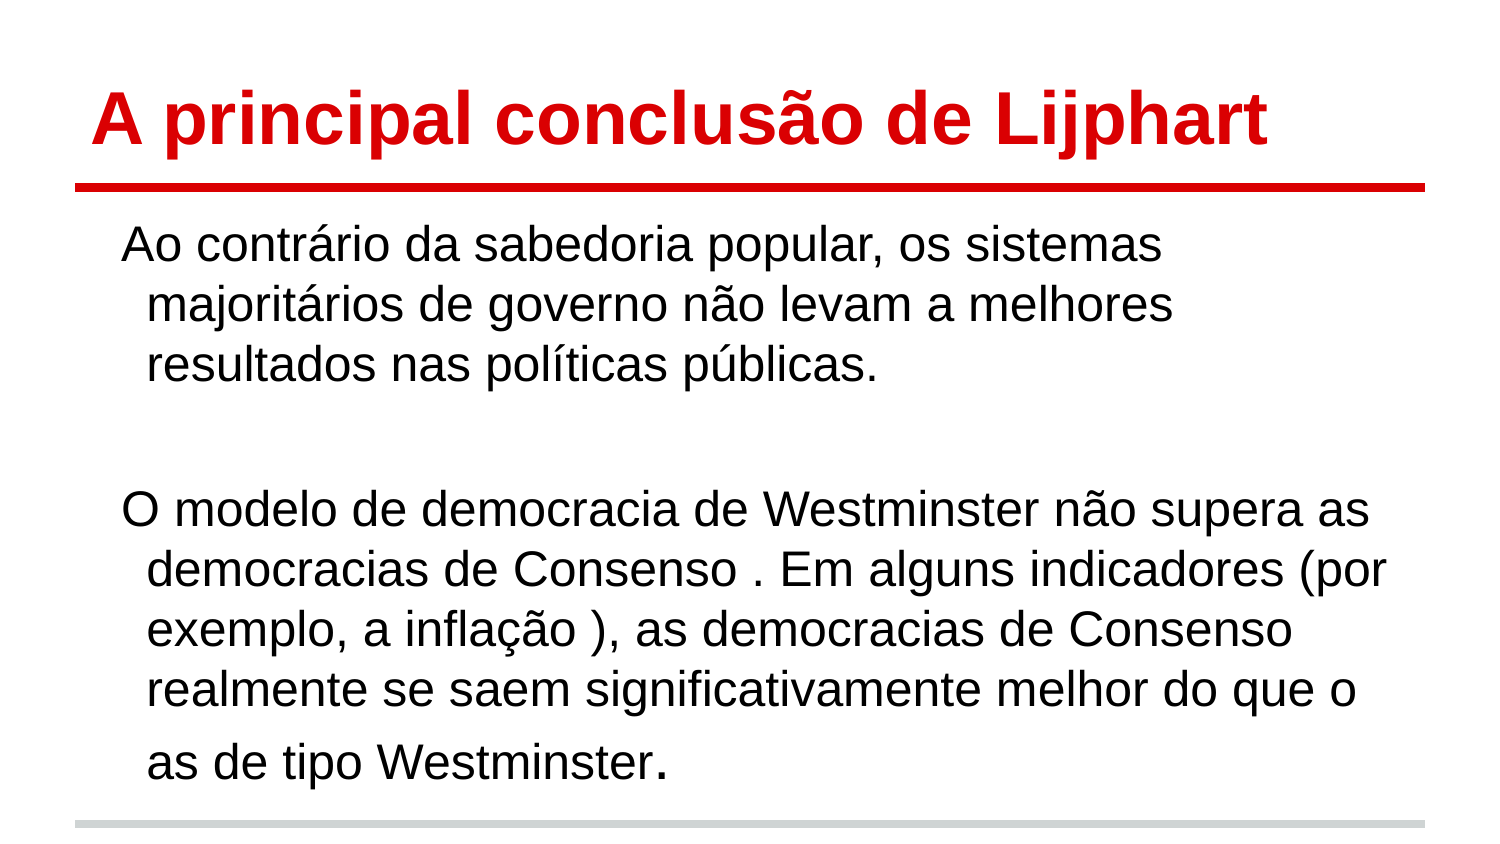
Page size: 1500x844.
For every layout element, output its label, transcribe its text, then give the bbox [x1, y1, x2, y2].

title A principal conclusão de Lijphart [75, 33, 1425, 175]
list Ao contrário da sabedoria popular, os sistemas majoritários de governo não levam a melhores resultados nas políticas públicas. O modelo de democracia de Westminster não supera as democracias de Consenso . Em alguns indicadores (por exemplo, a inflação ), as democracias de Consenso realmente se saem significativamente melhor do que o as de tipo Westminster. [75, 196, 1425, 808]
